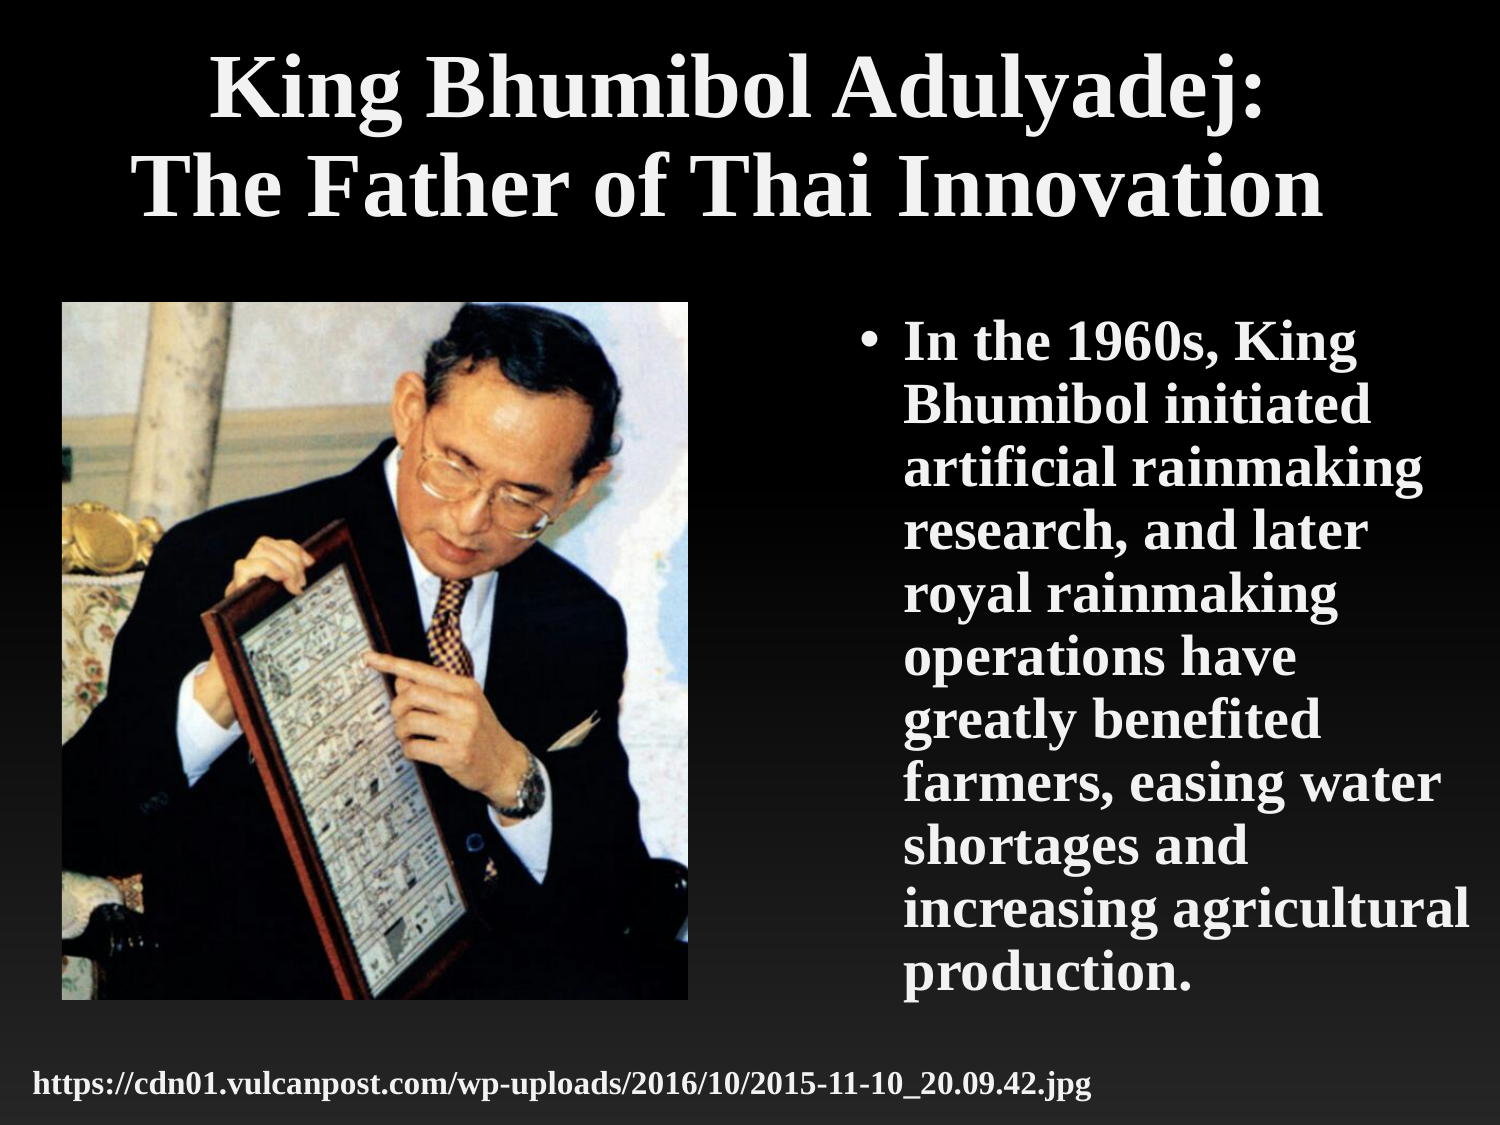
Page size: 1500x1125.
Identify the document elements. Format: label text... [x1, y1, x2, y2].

text_box https://cdn01.vulcanpost.com/wp-uploads/2016/10/2015-11-10_20.09.42.jpg [17, 1058, 1190, 1125]
text_box In the 1960s, King Bhumibol initiated artificial rainmaking research, and later royal rainmaking operations have greatly benefited farmers, easing water shortages and increasing agricultural production. [844, 302, 1489, 1039]
picture [61, 302, 689, 1000]
text_box King Bhumibol Adulyadej: The Father of Thai Innovation [0, 0, 1491, 244]
